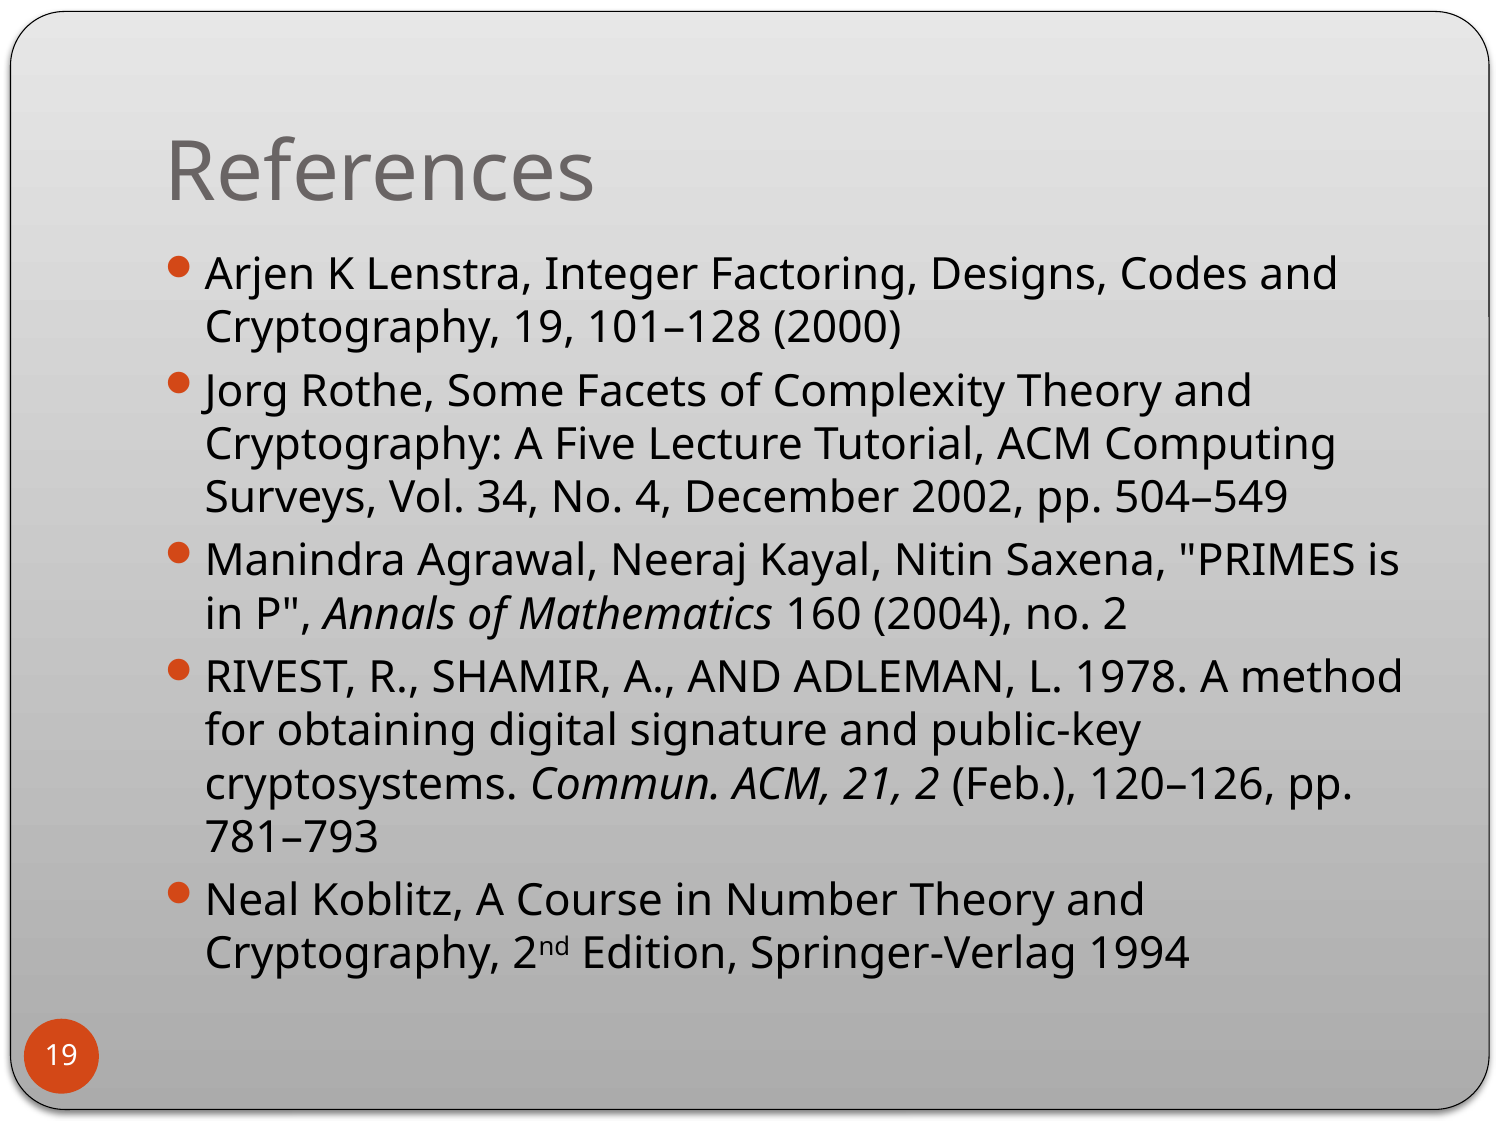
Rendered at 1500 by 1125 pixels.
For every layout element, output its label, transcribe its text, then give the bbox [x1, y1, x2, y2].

title References [150, 45, 1425, 233]
list Arjen K Lenstra, Integer Factoring, Designs, Codes and Cryptography, 19, 101–128 (2000) Jorg Rothe, Some Facets of Complexity Theory and Cryptography: A Five Lecture Tutorial, ACM Computing Surveys, Vol. 34, No. 4, December 2002, pp. 504–549 Manindra Agrawal, Neeraj Kayal, Nitin Saxena, "PRIMES is in P", Annals of Mathematics 160 (2004), no. 2 RIVEST, R., SHAMIR, A., AND ADLEMAN, L. 1978. A method for obtaining digital signature and public-key cryptosystems. Commun. ACM, 21, 2 (Feb.), 120–126, pp. 781–793 Neal Koblitz, A Course in Number Theory and Cryptography, 2nd Edition, Springer-Verlag 1994 [150, 237, 1425, 988]
slide_number 19 [23, 1018, 99, 1094]
